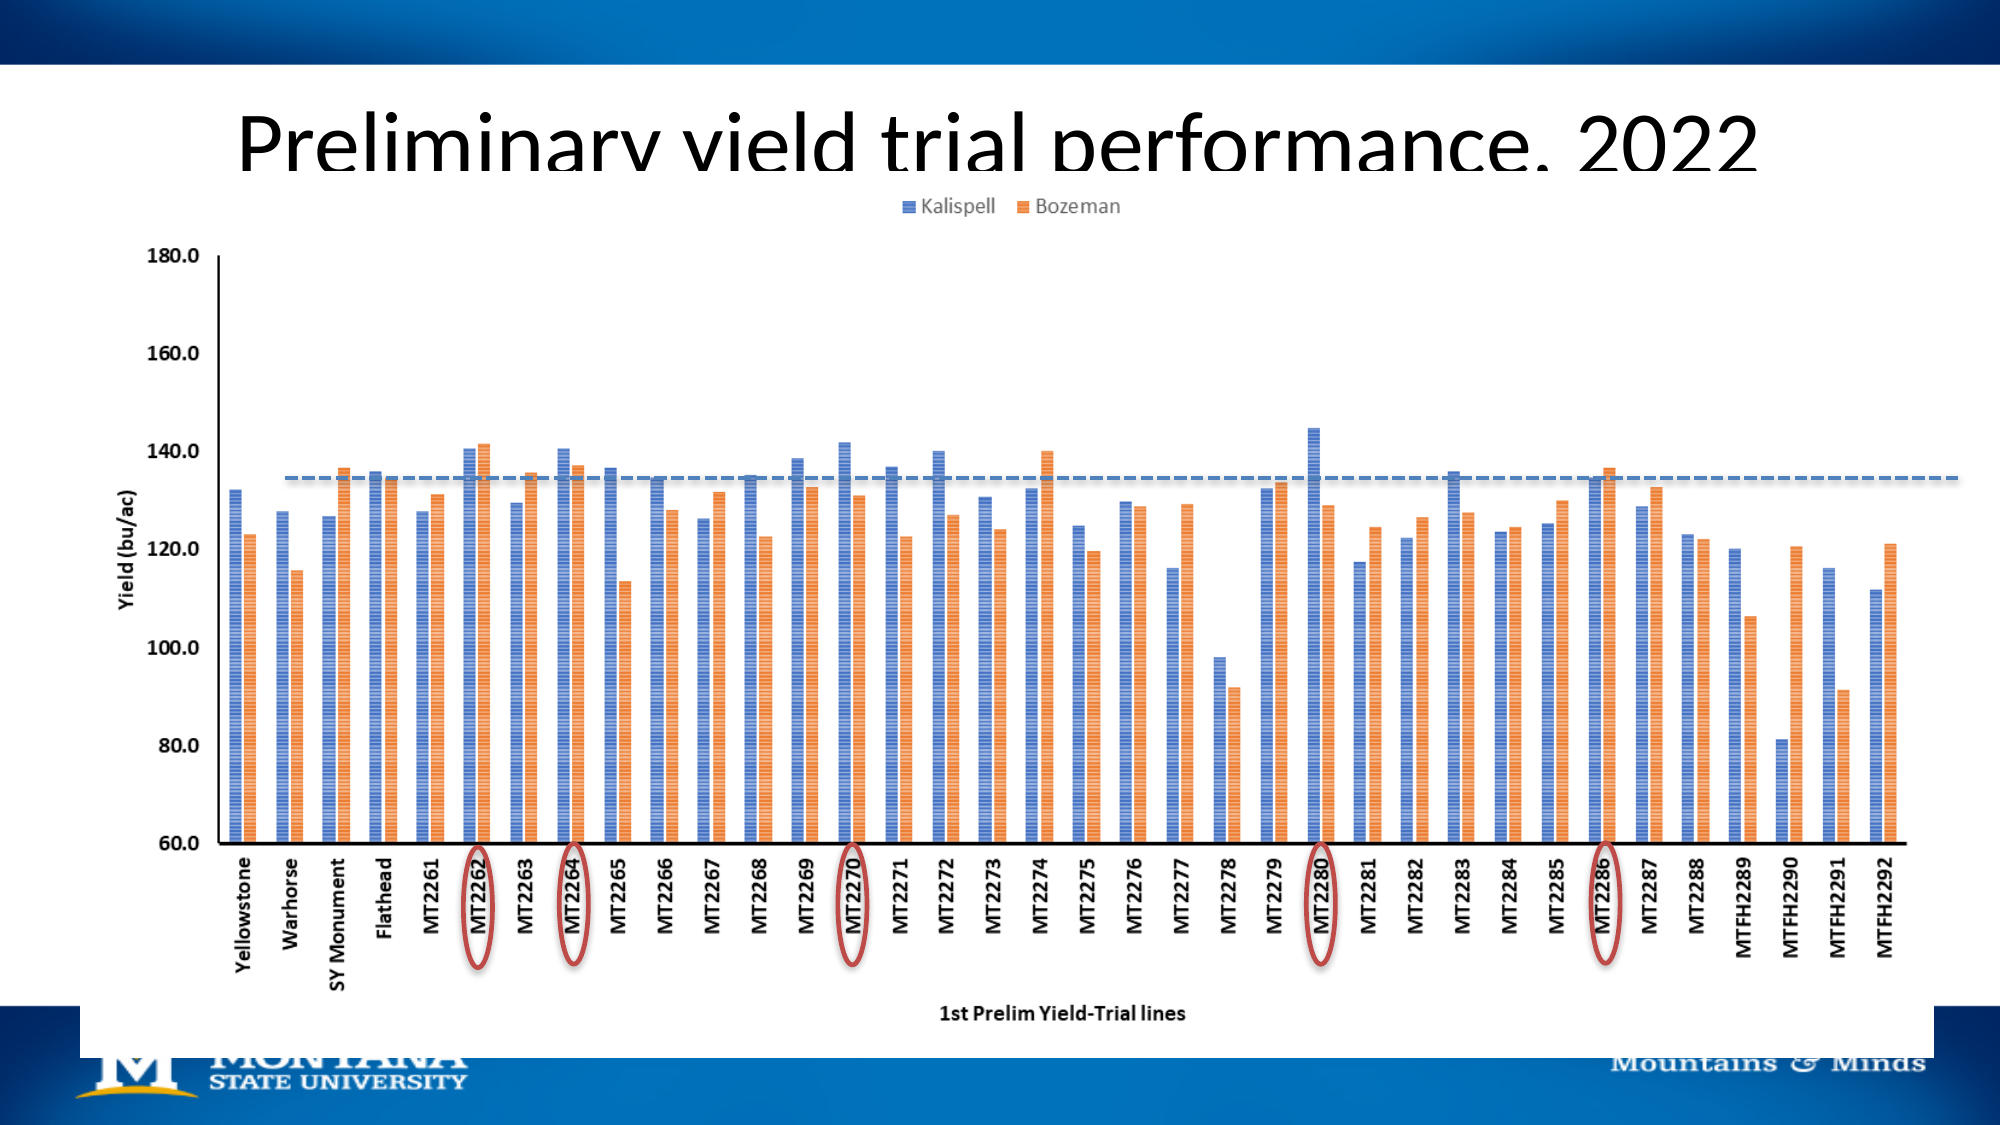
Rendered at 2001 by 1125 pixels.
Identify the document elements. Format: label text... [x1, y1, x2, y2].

picture [0, 0, 2000, 1125]
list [80, 171, 1935, 1058]
title Preliminary yield trial performance, 2022 [99, 45, 1900, 167]
